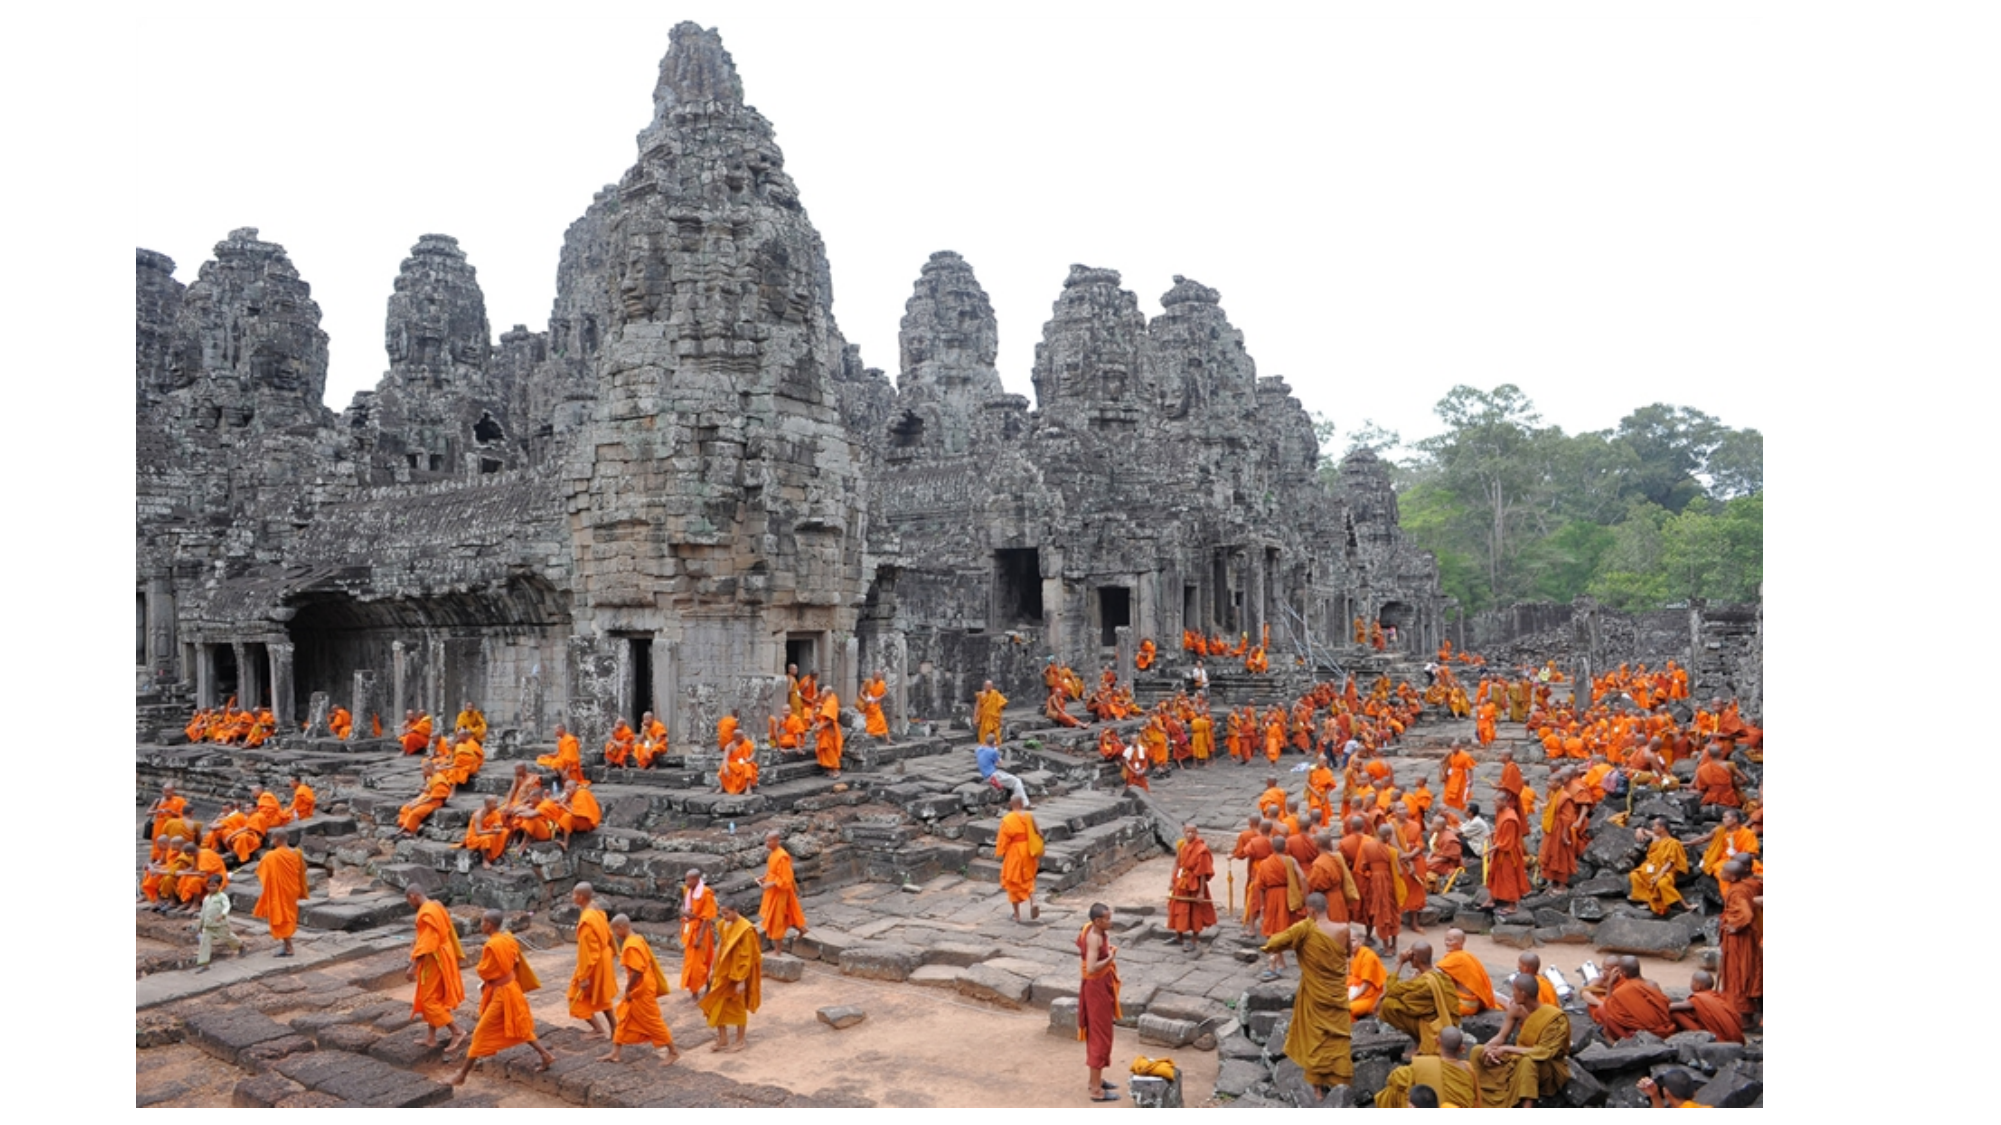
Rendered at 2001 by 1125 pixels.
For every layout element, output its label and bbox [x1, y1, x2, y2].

picture [136, 17, 1763, 1108]
